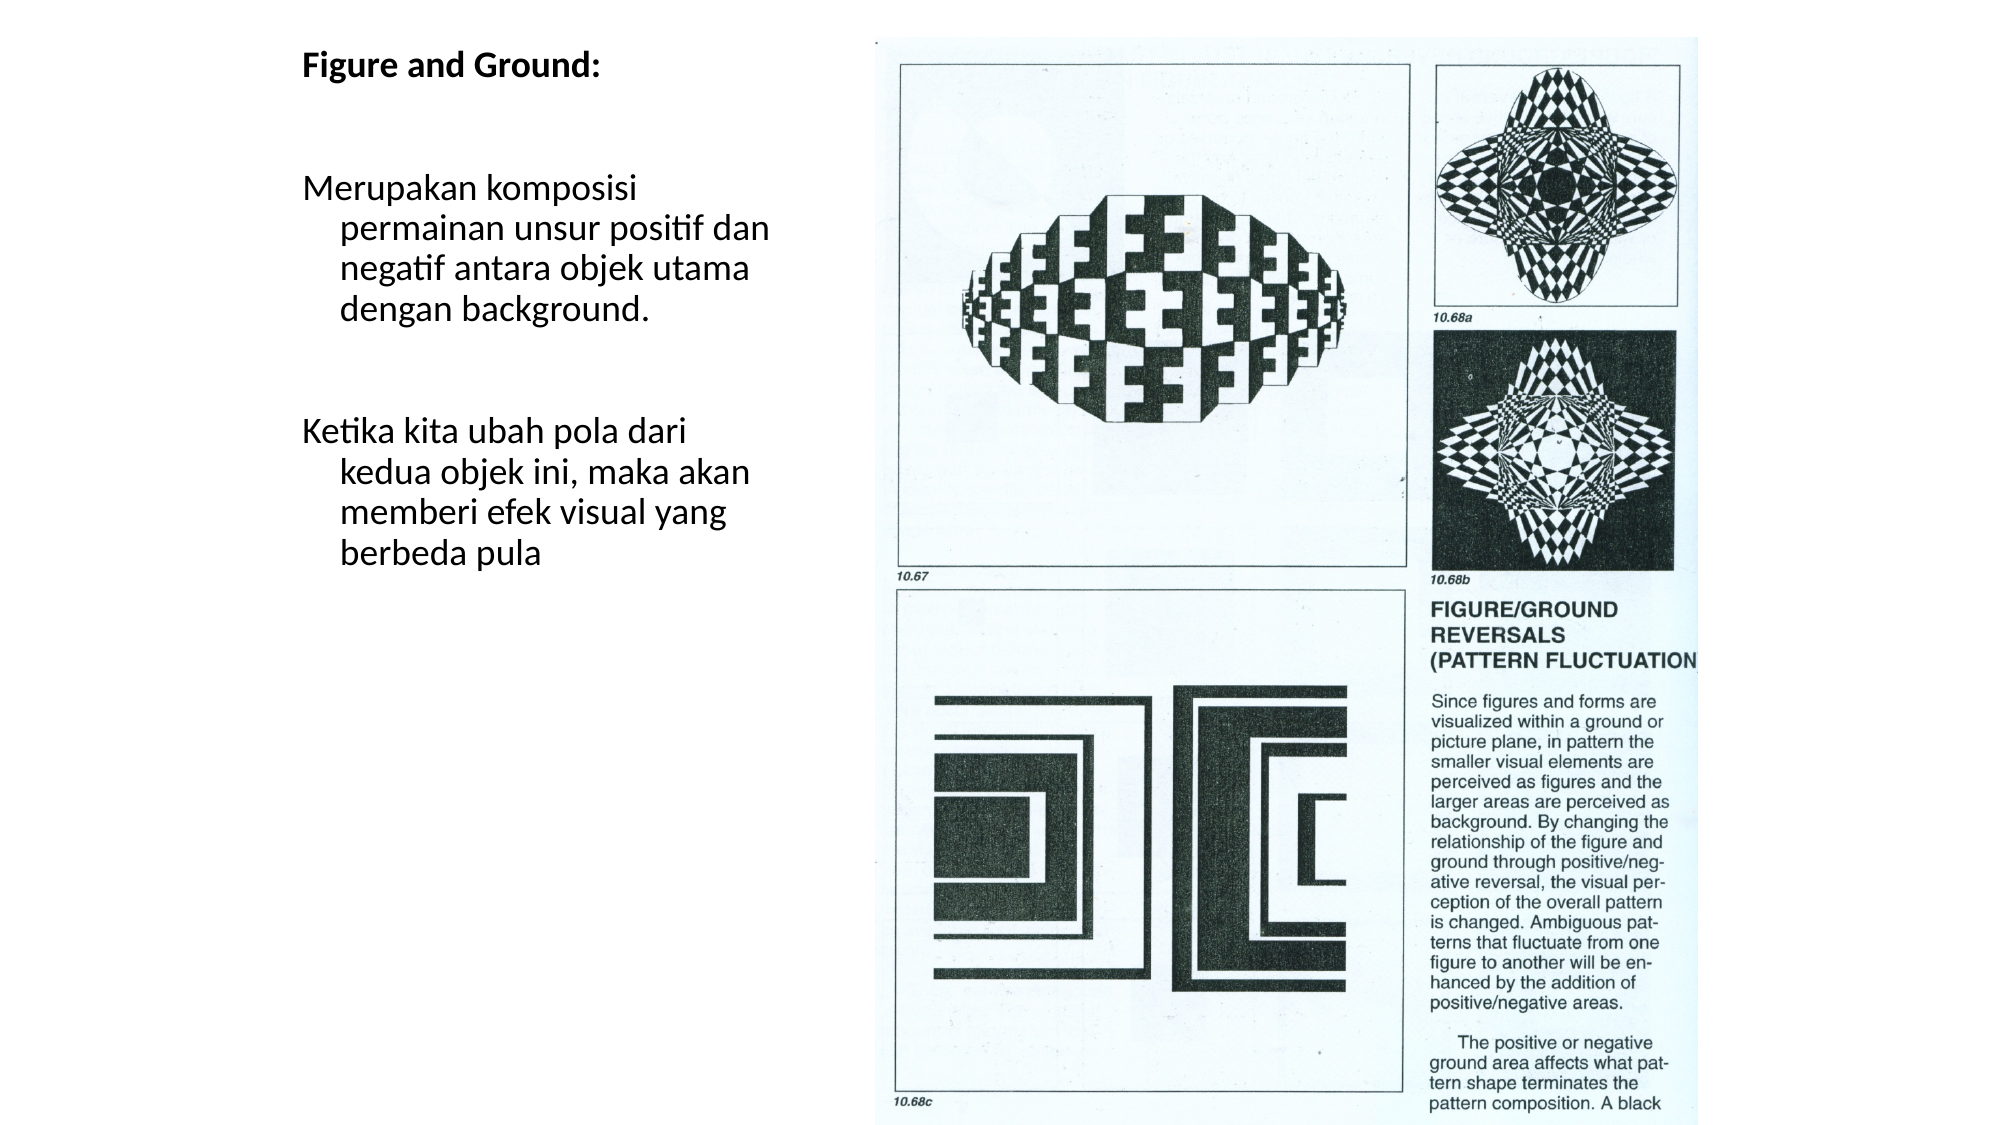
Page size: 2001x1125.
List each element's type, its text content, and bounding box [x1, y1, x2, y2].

picture [874, 37, 1698, 1125]
list Figure and Ground: Merupakan komposisi permainan unsur positif dan negatif antara objek utama dengan background. Ketika kita ubah pola dari kedua objek ini, maka akan memberi efek visual yang berbeda pula [287, 37, 800, 1100]
